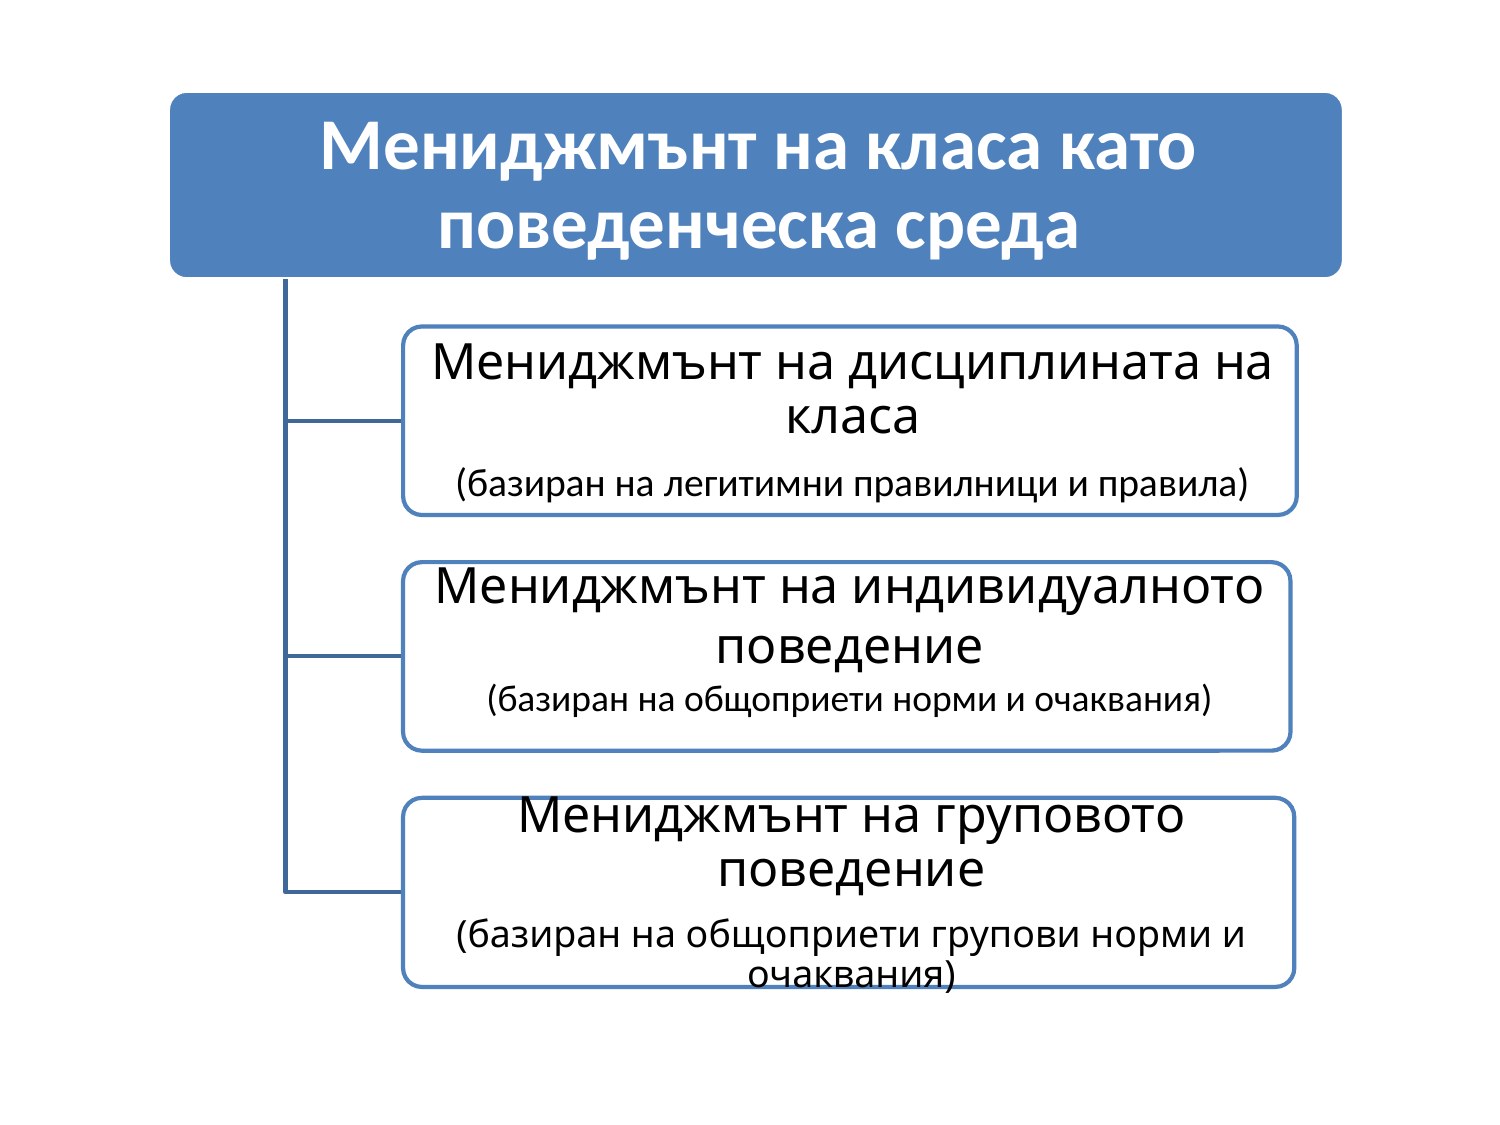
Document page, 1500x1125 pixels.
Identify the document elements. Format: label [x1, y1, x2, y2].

text_box [100, 89, 1412, 988]
